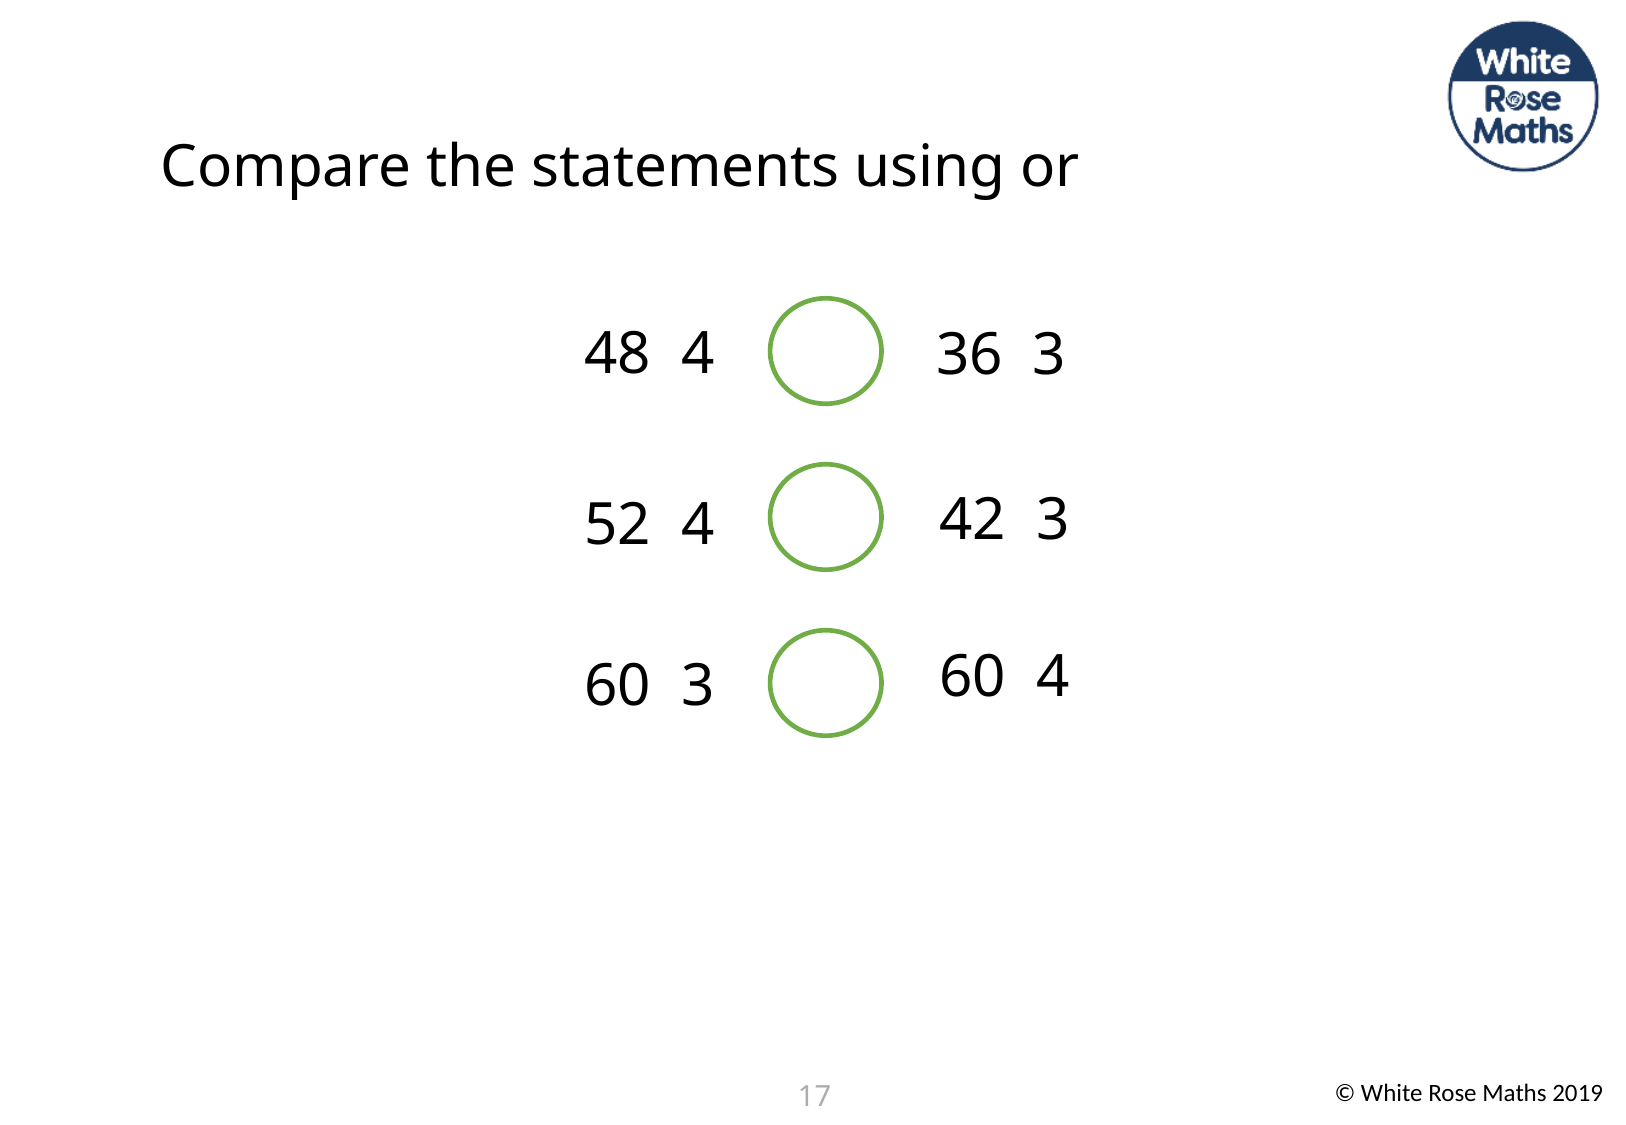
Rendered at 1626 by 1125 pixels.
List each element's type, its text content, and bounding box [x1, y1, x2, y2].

text_box [769, 297, 883, 405]
text_box [769, 629, 883, 737]
picture [1444, 17, 1602, 175]
text_box [769, 463, 883, 571]
slide_number 17 [776, 1069, 854, 1125]
